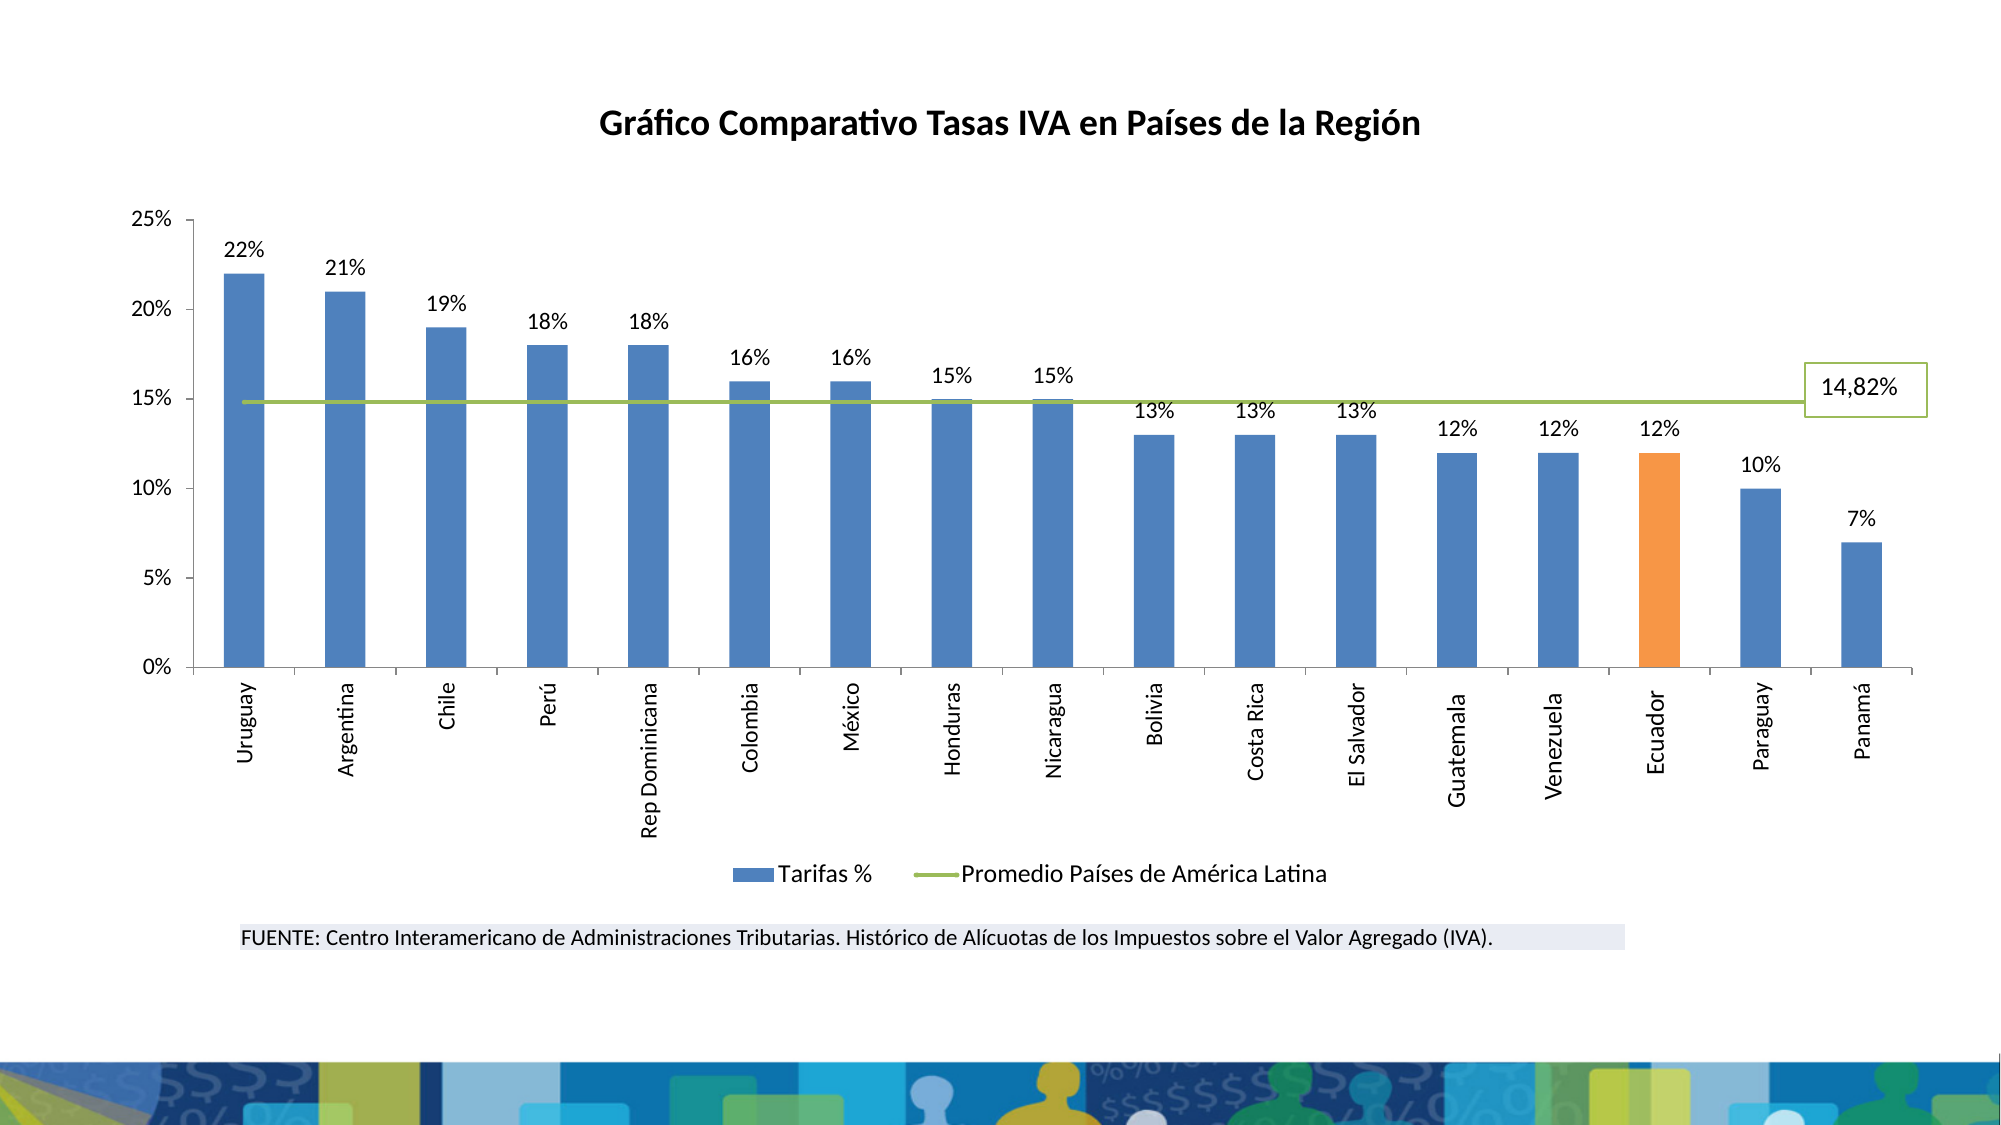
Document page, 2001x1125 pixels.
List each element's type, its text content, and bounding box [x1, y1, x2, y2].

table_header FUENTE: Centro Interamericano de Administraciones Tributarias. Histórico de Alícuotas de los Impuestos sobre el Valor Agregado (IVA). [240, 924, 1625, 950]
text_box Gráfico Comparativo Tasas IVA en Países de la Región [519, 90, 1503, 150]
picture [0, 0, 2001, 1125]
